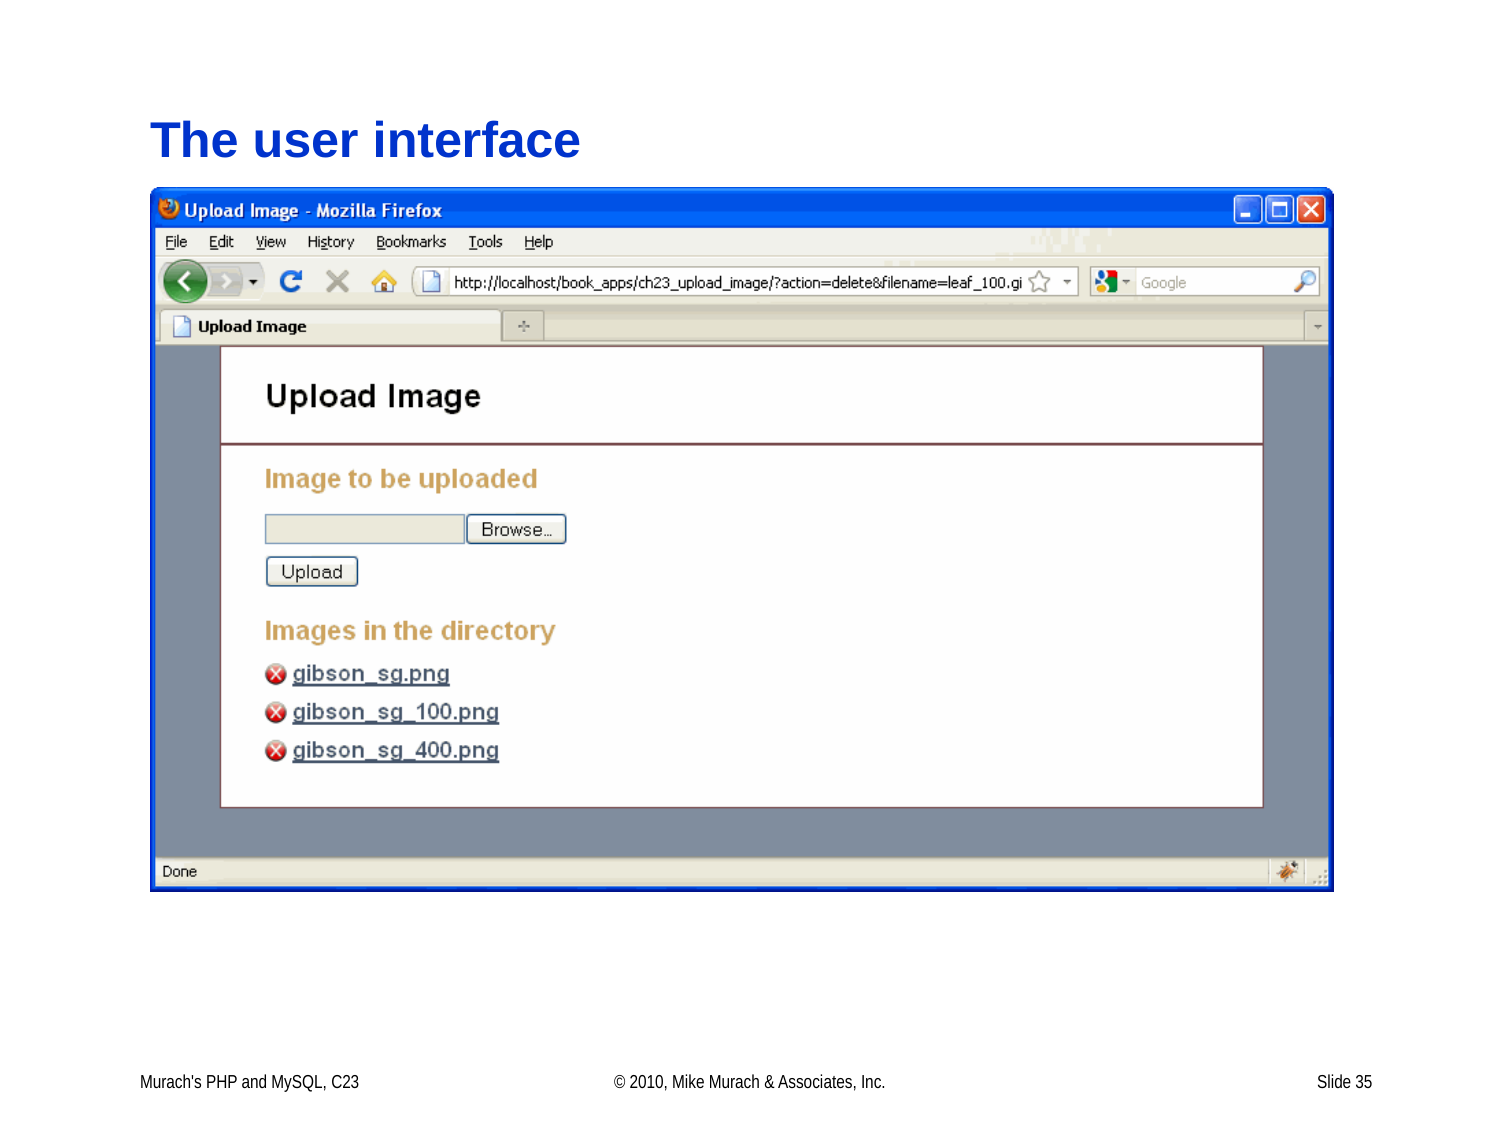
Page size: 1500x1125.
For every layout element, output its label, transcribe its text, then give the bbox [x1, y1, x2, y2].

footer © 2010, Mike Murach & Associates, Inc. [474, 1025, 1025, 1100]
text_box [149, 112, 1352, 183]
picture [149, 187, 1334, 892]
slide_number Murach's PHP and MySQL, C23 [125, 1025, 450, 1100]
slide_number Slide 35 [1074, 1025, 1388, 1100]
